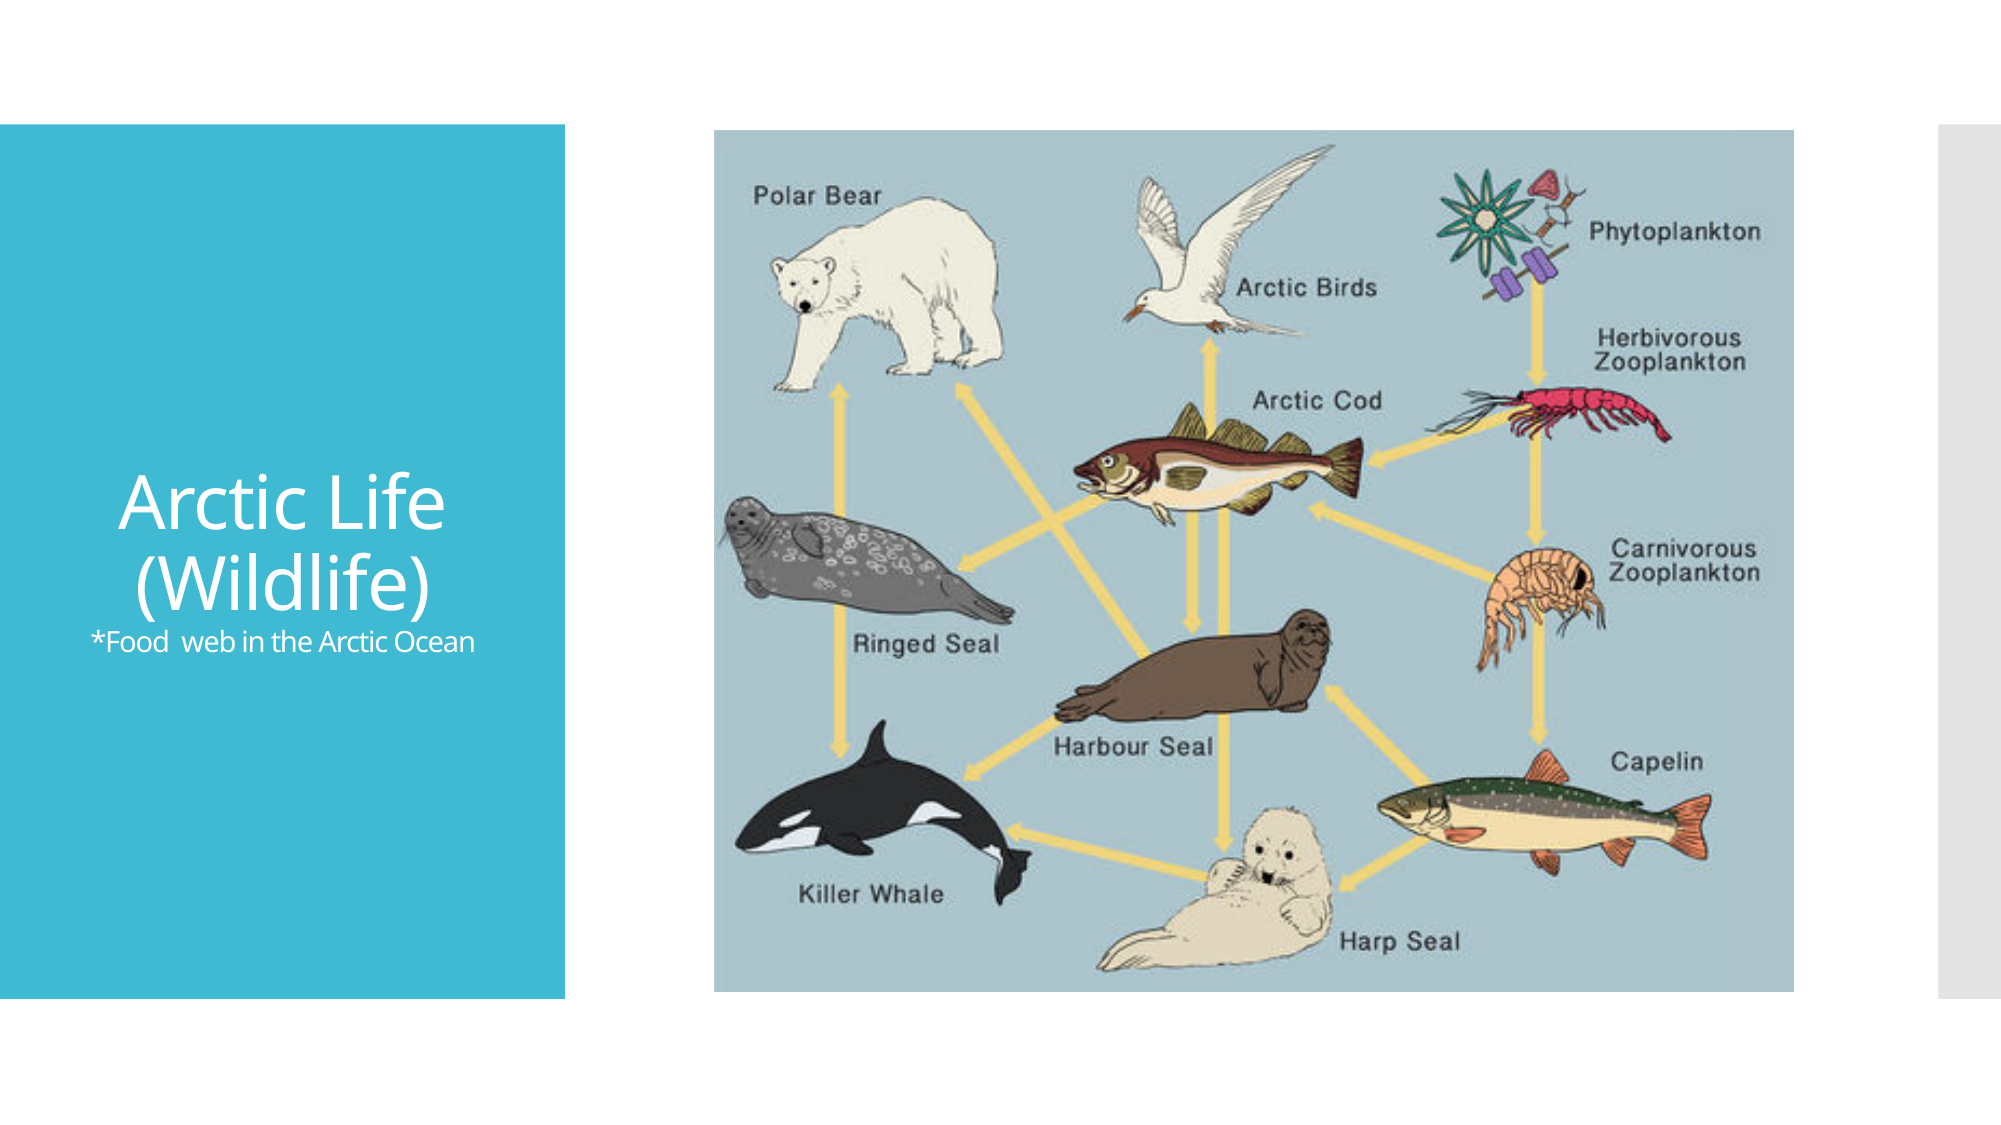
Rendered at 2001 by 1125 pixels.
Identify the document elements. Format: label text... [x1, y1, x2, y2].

title Arctic Life (Wildlife) *Food web in the Arctic Ocean [41, 184, 525, 940]
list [714, 129, 1794, 992]
